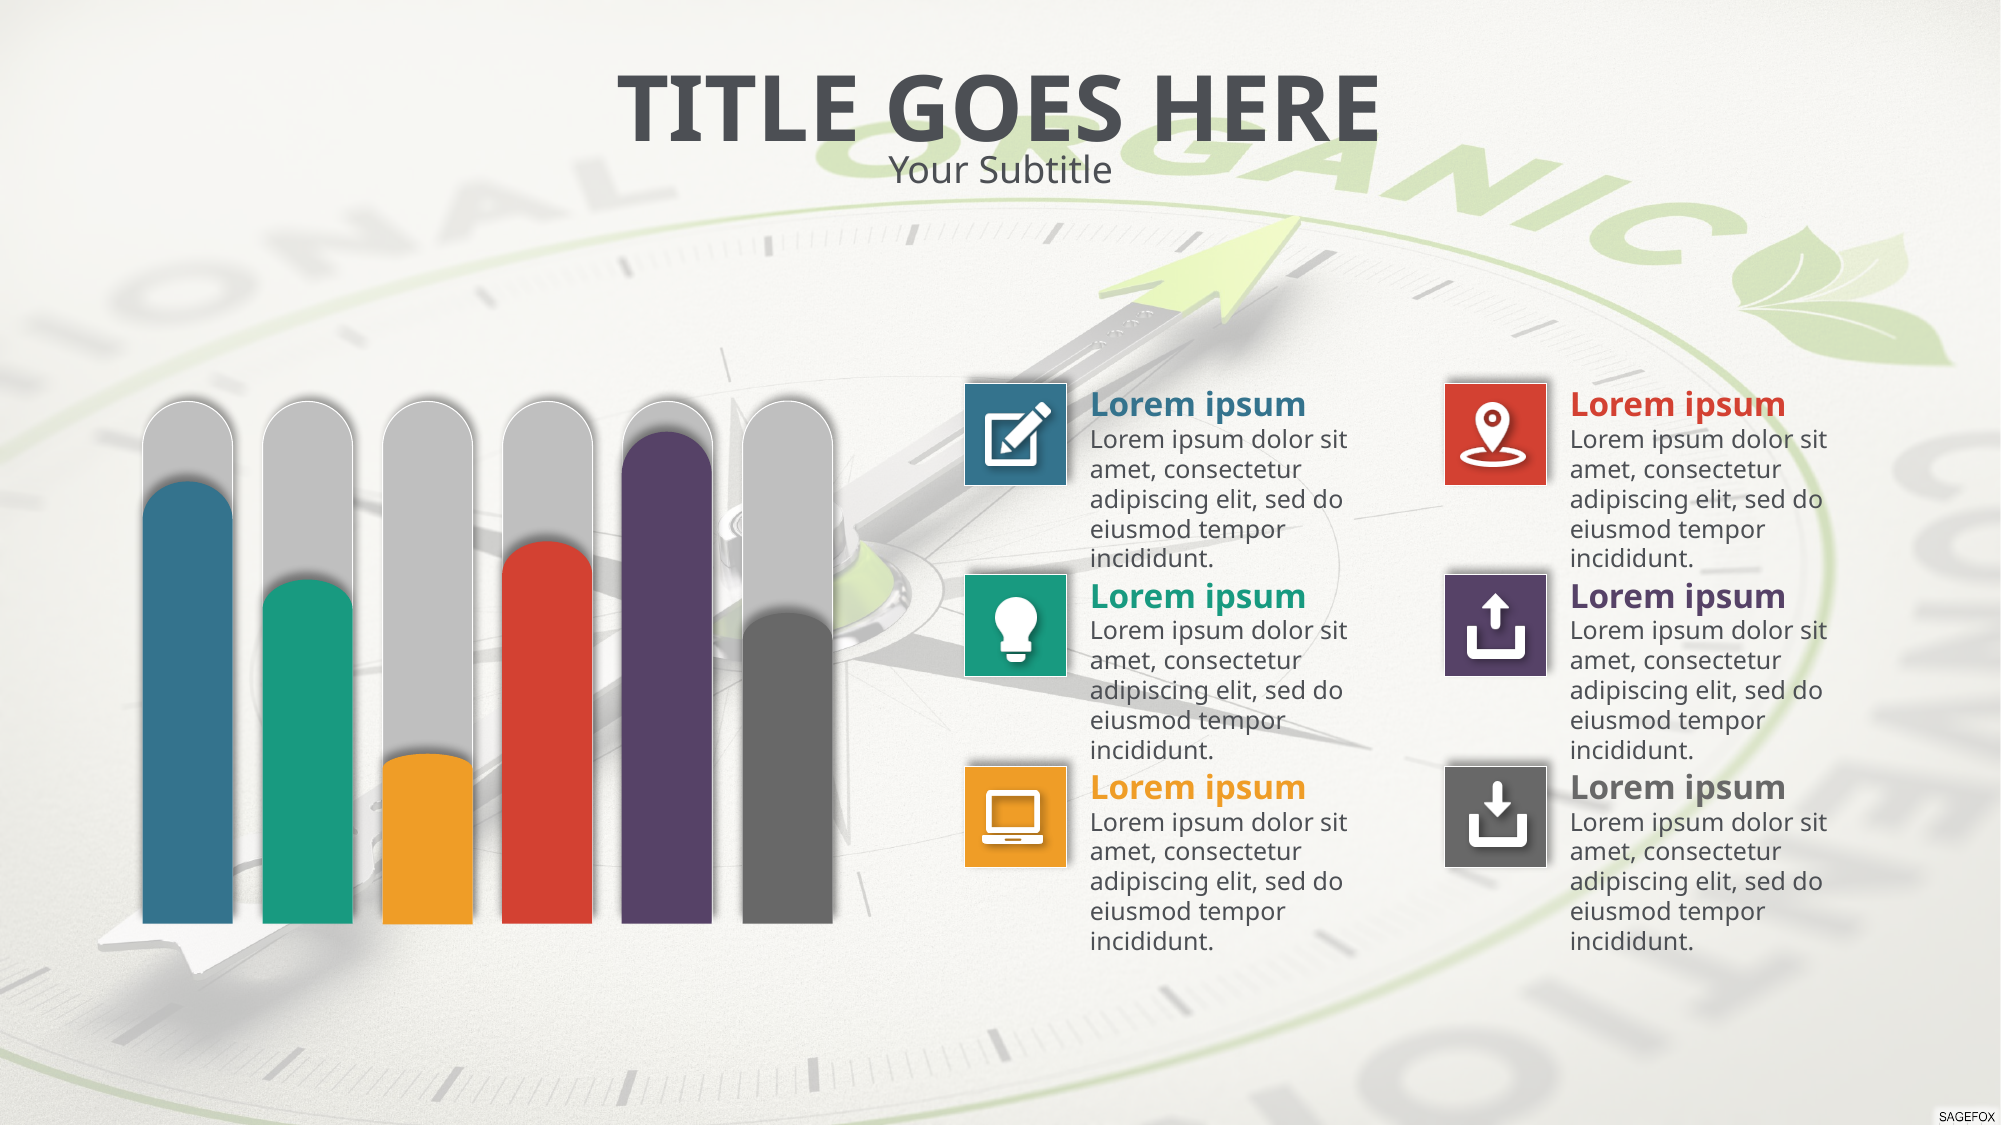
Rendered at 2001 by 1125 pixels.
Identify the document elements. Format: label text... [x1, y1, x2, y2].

picture [995, 597, 1037, 662]
text_box [141, 480, 234, 925]
text_box [141, 400, 234, 494]
picture [1468, 781, 1527, 847]
text_box Lorem ipsum Lorem ipsum dolor sit amet, consectetur adipiscing elit, sed do eiusmod tempor incididunt. [1090, 766, 1402, 956]
text_box [1443, 765, 1547, 869]
text_box [964, 382, 1068, 486]
text_box [501, 540, 594, 925]
picture [985, 402, 1051, 466]
picture [1936, 1111, 1997, 1125]
text_box [620, 430, 713, 925]
text_box [381, 400, 474, 752]
picture [1460, 402, 1526, 467]
text_box [741, 400, 834, 619]
text_box Lorem ipsum Lorem ipsum dolor sit amet, consectetur adipiscing elit, sed do eiusmod tempor incididunt. [1569, 574, 1882, 765]
text_box [964, 765, 1068, 869]
text_box Lorem ipsum Lorem ipsum dolor sit amet, consectetur adipiscing elit, sed do eiusmod tempor incididunt. [1090, 383, 1402, 573]
text_box [1443, 382, 1547, 486]
picture [1466, 593, 1525, 659]
text_box Lorem ipsum Lorem ipsum dolor sit amet, consectetur adipiscing elit, sed do eiusmod tempor incididunt. [1569, 766, 1882, 956]
text_box [964, 574, 1068, 678]
text_box [621, 400, 714, 445]
text_box [1443, 574, 1547, 678]
text_box Lorem ipsum Lorem ipsum dolor sit amet, consectetur adipiscing elit, sed do eiusmod tempor incididunt. [1569, 383, 1882, 573]
text_box [501, 400, 594, 552]
text_box [261, 400, 354, 587]
text_box [741, 611, 834, 925]
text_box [548, 42, 1452, 199]
text_box [381, 752, 474, 926]
text_box [261, 578, 354, 925]
text_box Lorem ipsum Lorem ipsum dolor sit amet, consectetur adipiscing elit, sed do eiusmod tempor incididunt. [1090, 574, 1402, 765]
picture [982, 790, 1043, 844]
